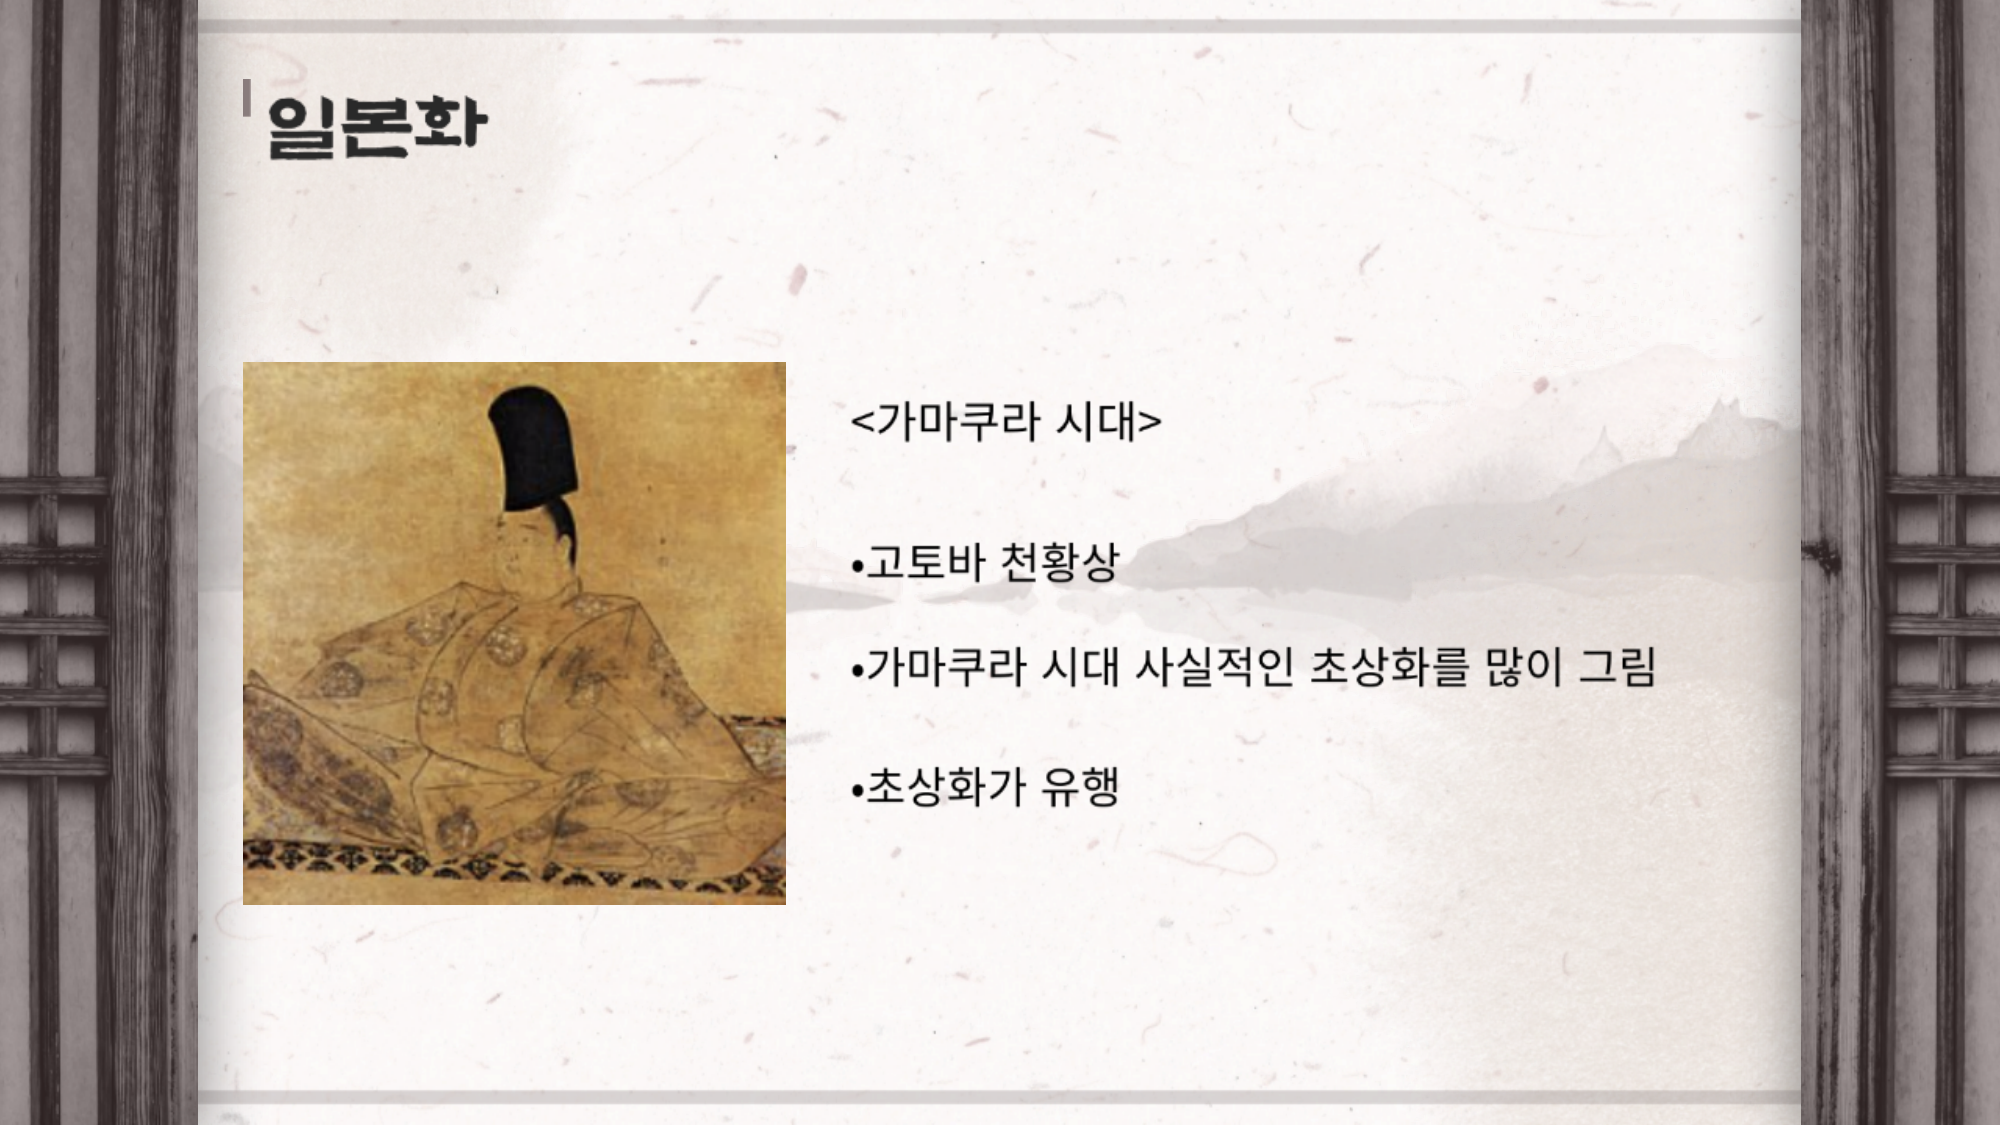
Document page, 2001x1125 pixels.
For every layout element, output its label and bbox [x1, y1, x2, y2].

text_box [243, 362, 786, 905]
picture [836, 373, 1206, 495]
text_box [0, 0, 198, 1125]
text_box [1801, 0, 2000, 1125]
picture [836, 515, 1698, 862]
picture [235, 22, 577, 261]
text_box [198, 0, 1801, 1125]
